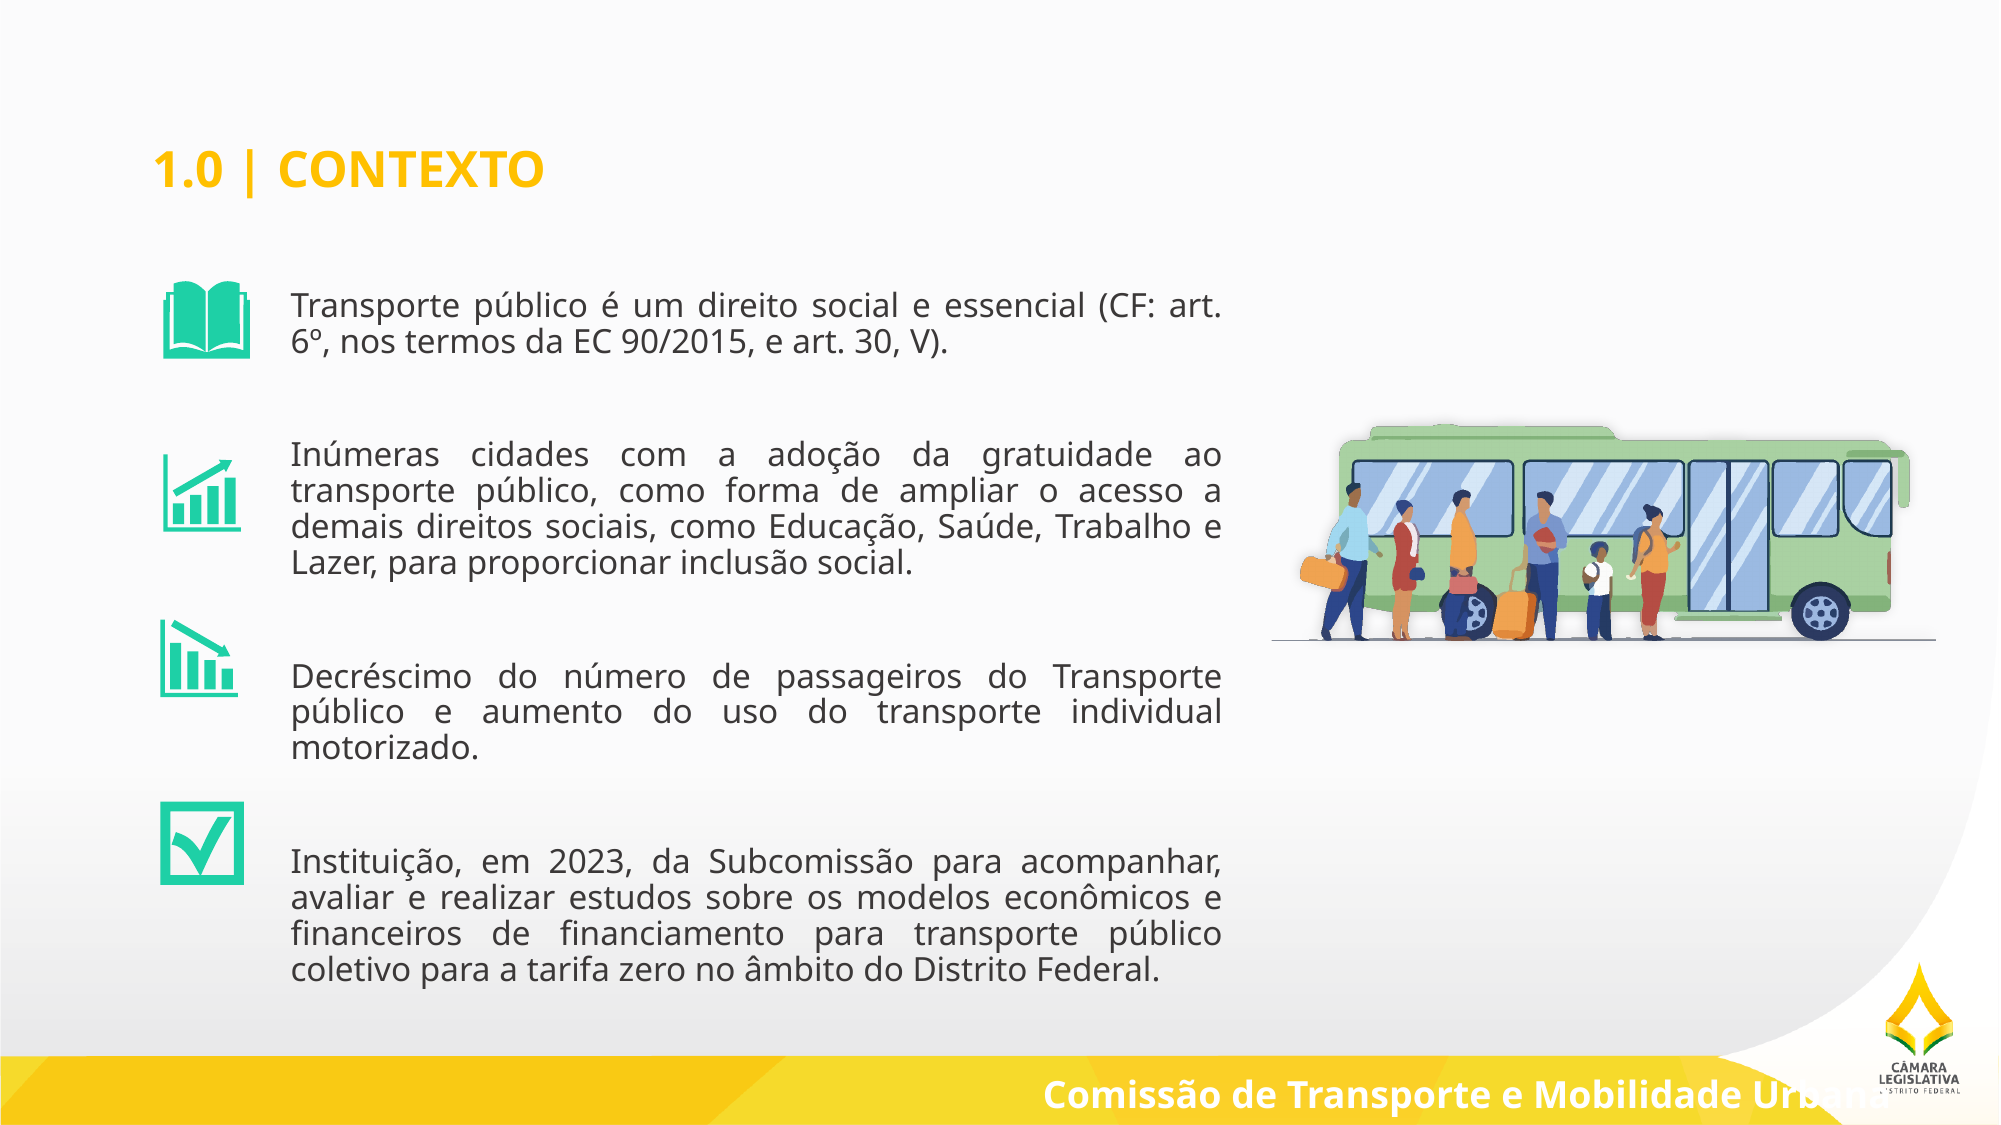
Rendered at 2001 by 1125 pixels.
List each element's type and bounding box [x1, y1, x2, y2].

picture [0, 0, 1999, 1125]
list [1270, 422, 1936, 641]
